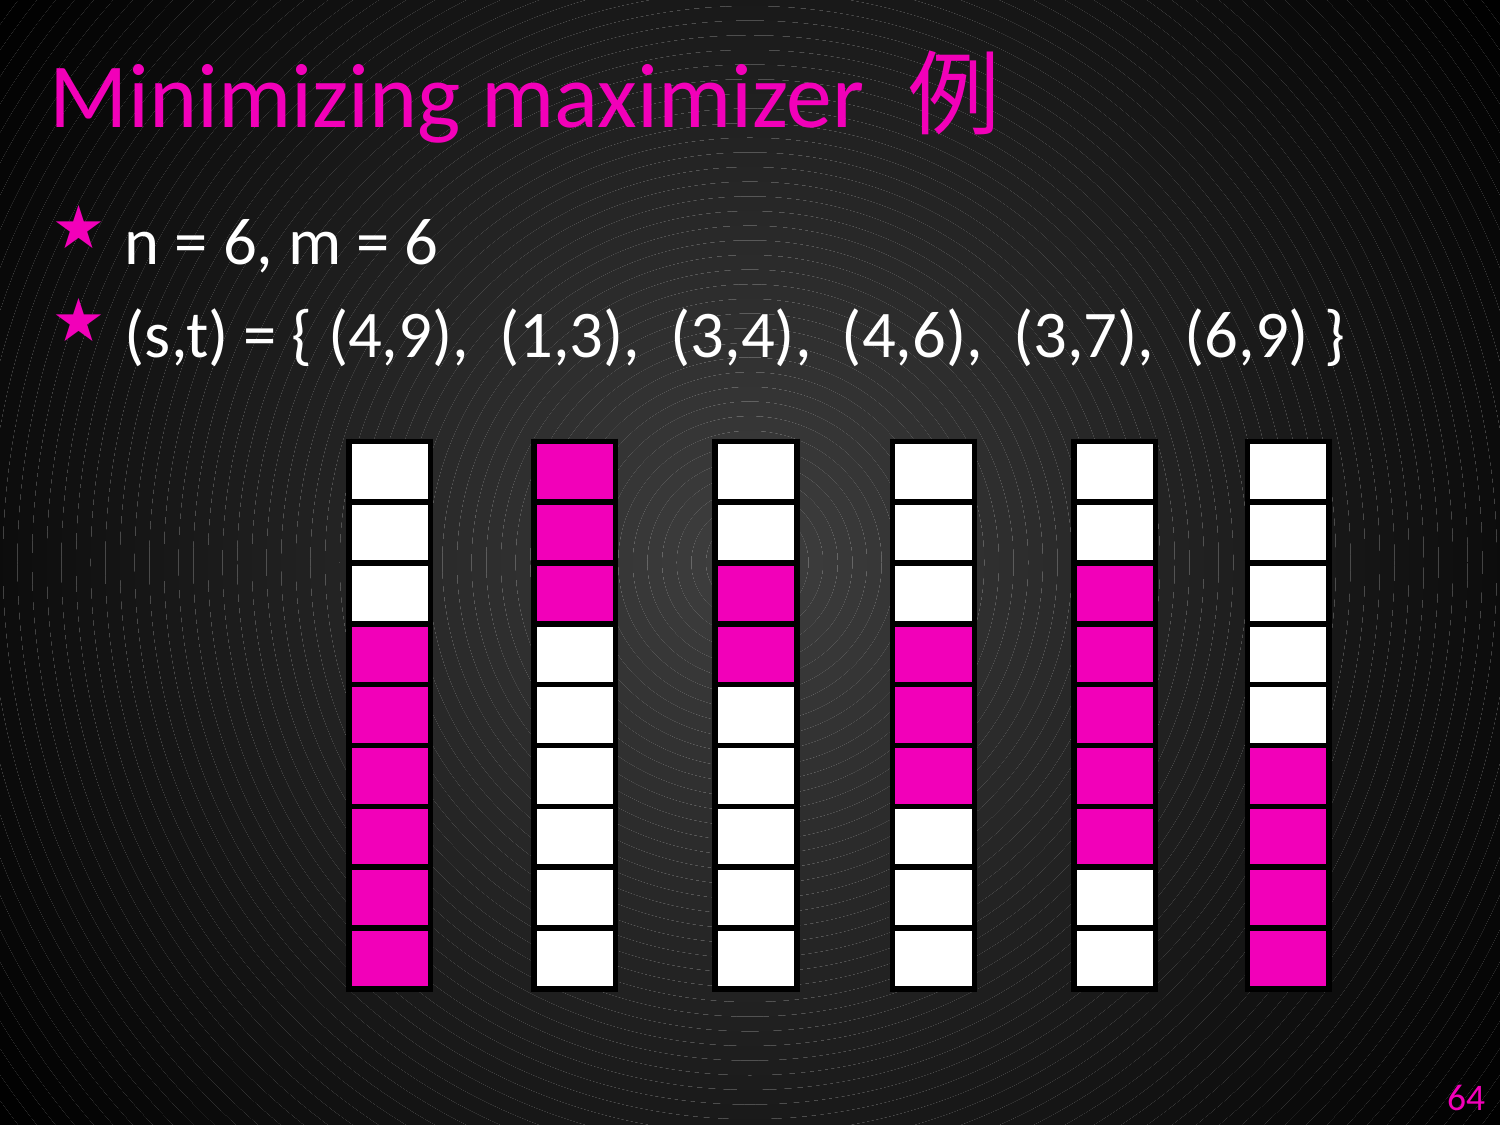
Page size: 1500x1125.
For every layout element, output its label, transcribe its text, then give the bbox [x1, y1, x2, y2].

table_cell [1250, 748, 1326, 804]
table_cell [1077, 505, 1153, 560]
table_cell [718, 566, 794, 621]
table_cell [1250, 627, 1326, 682]
table_cell [718, 627, 794, 682]
table_cell [352, 870, 428, 925]
table_cell [718, 505, 794, 560]
table_cell [537, 687, 613, 743]
table_cell [1077, 809, 1153, 864]
table_cell [352, 748, 428, 804]
table_header [895, 444, 972, 499]
table_cell [718, 931, 794, 986]
table_cell [1077, 870, 1153, 925]
table_cell [1250, 809, 1326, 864]
table_cell [1250, 870, 1326, 925]
table_cell [537, 748, 613, 804]
table_cell [718, 809, 794, 864]
title Minimizing maximizer 例 [34, 19, 1469, 164]
table_cell [537, 809, 613, 864]
table_cell [537, 505, 613, 560]
table_cell [895, 687, 972, 743]
table_cell [895, 870, 972, 925]
table_cell [1250, 687, 1326, 743]
table_cell [1077, 931, 1153, 986]
table_cell [1250, 931, 1326, 986]
table_cell [895, 748, 972, 804]
table_cell [718, 870, 794, 925]
table_cell [718, 687, 794, 743]
table_cell [895, 566, 972, 621]
table_cell [895, 931, 972, 986]
table_header [1077, 444, 1153, 499]
table_cell [537, 627, 613, 682]
table_cell [895, 627, 972, 682]
table_cell [895, 809, 972, 864]
table_cell [352, 931, 428, 986]
table_cell [537, 870, 613, 925]
table_cell [1077, 627, 1153, 682]
slide_number 64 [1149, 1065, 1500, 1125]
table_header [352, 444, 428, 499]
table_cell [352, 809, 428, 864]
list n = 6, m = 6 (s,t) = { (4,9), (1,3), (3,4), (4,6), (3,7), (6,9) } [34, 189, 1500, 1042]
table_cell [895, 505, 972, 560]
table_cell [352, 627, 428, 682]
table_cell [1077, 566, 1153, 621]
table_cell [537, 566, 613, 621]
table_cell [1250, 566, 1326, 621]
table_header [1250, 444, 1326, 499]
table_header [718, 444, 794, 499]
table_cell [718, 748, 794, 804]
table_header [537, 444, 613, 499]
table_cell [537, 931, 613, 986]
table_cell [352, 687, 428, 743]
table_cell [1250, 505, 1326, 560]
table_cell [1077, 748, 1153, 804]
table_cell [352, 505, 428, 560]
table_cell [352, 566, 428, 621]
table_cell [1077, 687, 1153, 743]
